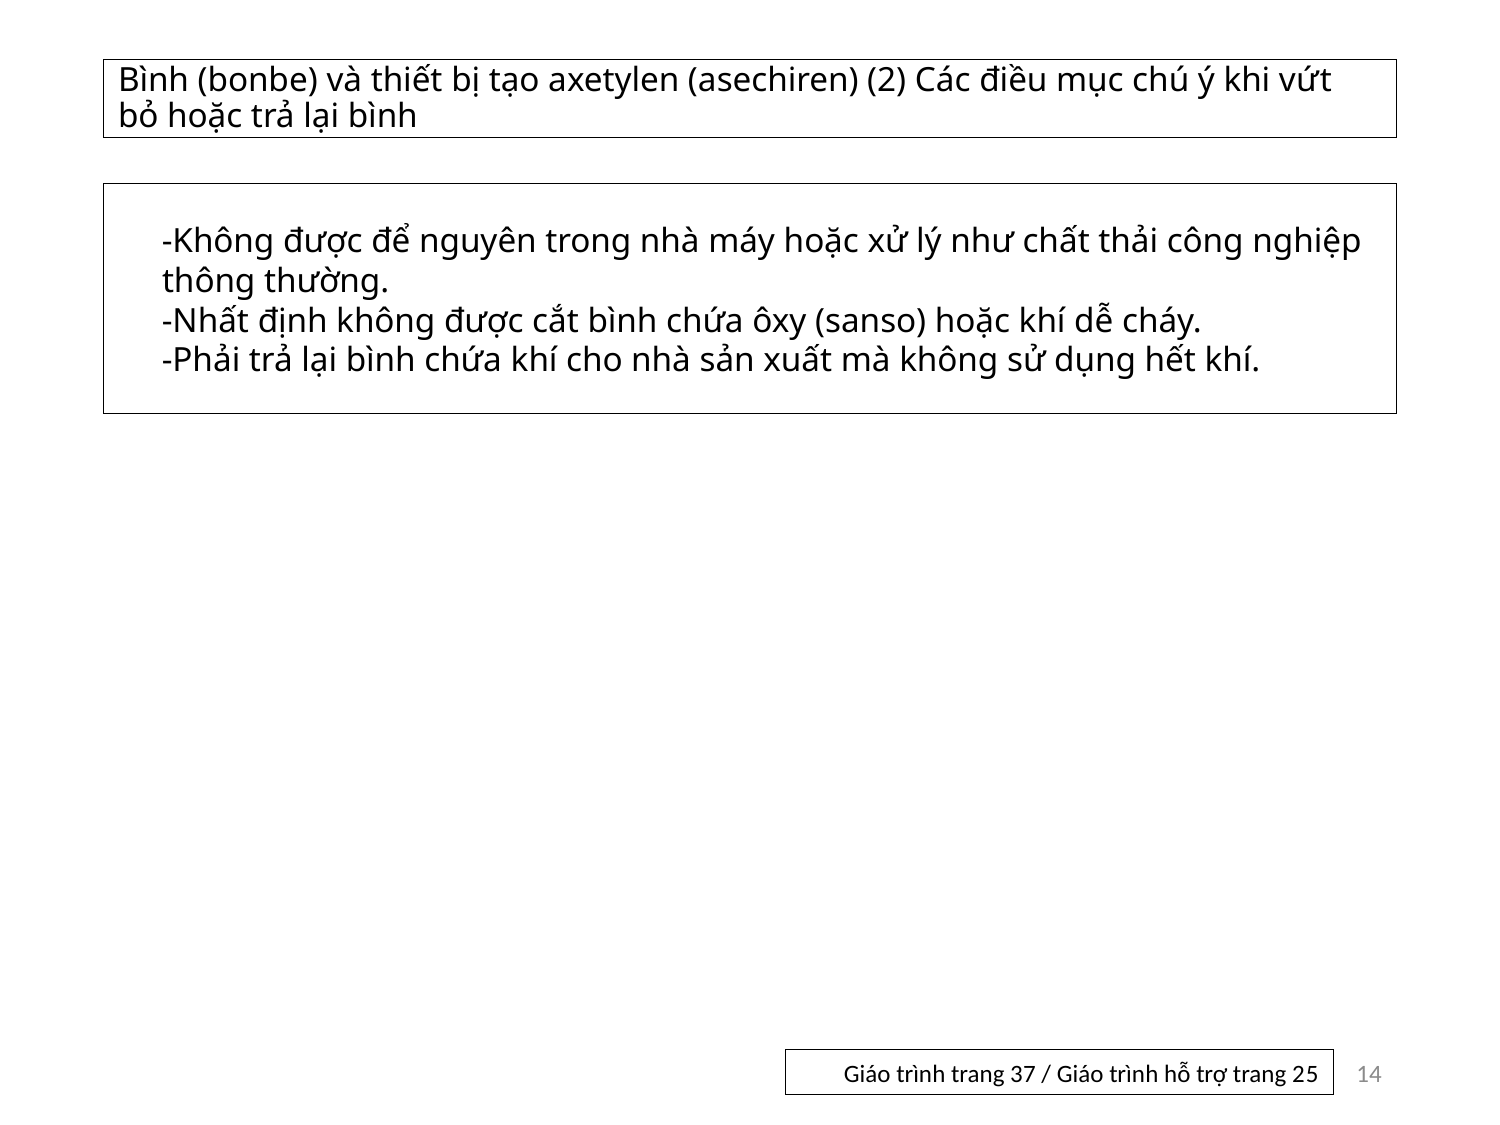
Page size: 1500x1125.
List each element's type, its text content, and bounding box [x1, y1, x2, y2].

slide_number 14 [1059, 1042, 1397, 1103]
text_box -Không được để nguyên trong nhà máy hoặc xử lý như chất thải công nghiệp thông thường. -Nhất định không được cắt bình chứa ôxy (sanso) hoặc khí dễ cháy. -Phải trả lại bình chứa khí cho nhà sản xuất mà không sử dụng hết khí. [103, 183, 1397, 414]
text_box Giáo trình trang 37 / Giáo trình hỗ trợ trang 25 [785, 1049, 1059, 1095]
title Bình (bonbe) và thiết bị tạo axetylen (asechiren) (2) Các điều mục chú ý khi vứt bỏ hoặc trả lại bình [103, 59, 1397, 138]
